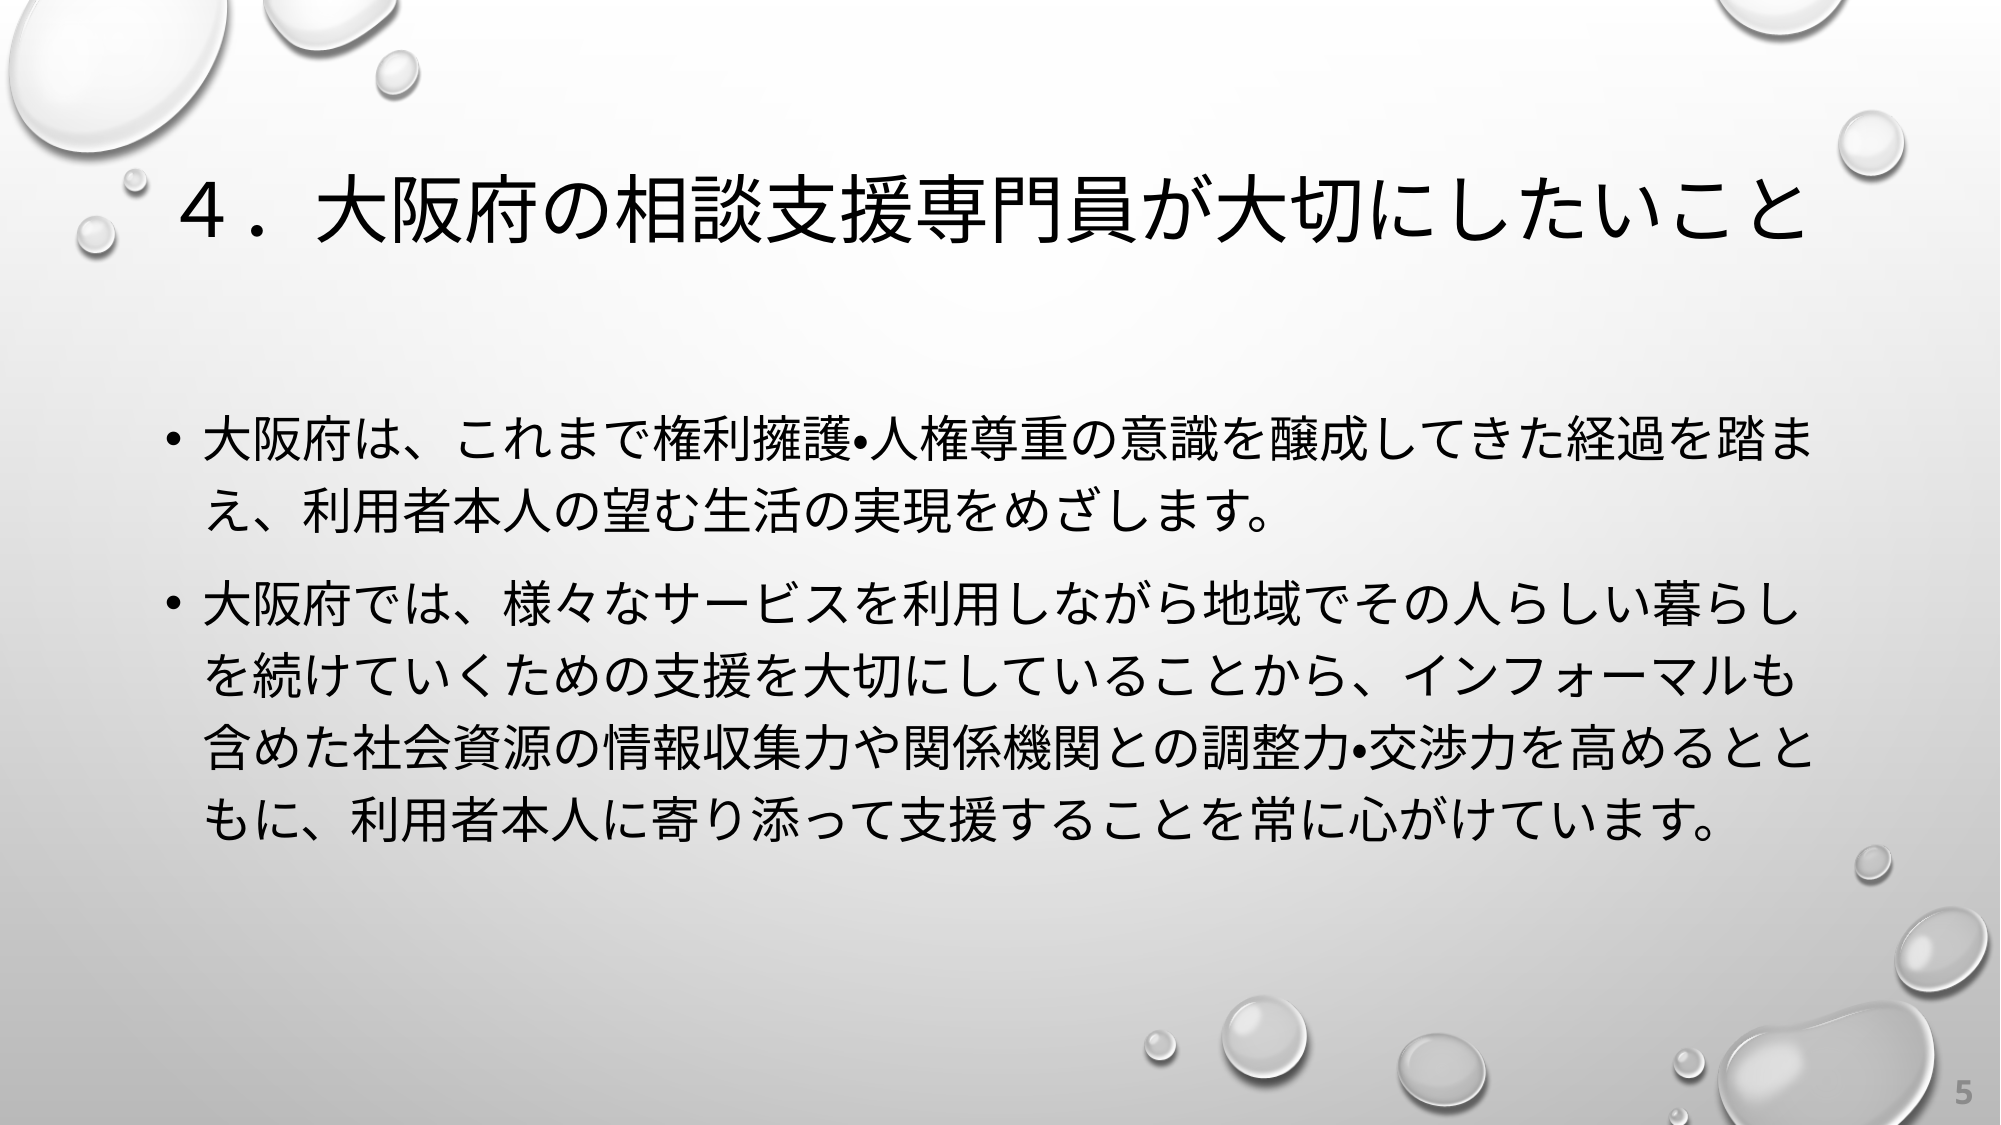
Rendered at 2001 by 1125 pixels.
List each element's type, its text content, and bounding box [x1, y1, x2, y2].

title ４．大阪府の相談支援専門員が大切にしたいこと [149, 116, 1851, 311]
text_box 5 [1888, 1060, 1989, 1121]
list 大阪府は、これまで権利擁護・人権尊重の意識を醸成してきた経過を踏まえ、利用者本人の望む生活の実現をめざします。 大阪府では、様々なサービスを利用しながら地域でその人らしい暮らしを続けていくための支援を大切にしていることから、インフォーマルも含めた社会資源の情報収集力や関係機関との調整力・交渉力を高めるとともに、利用者本人に寄り添って支援することを常に心がけています。 [149, 388, 1850, 949]
picture [0, 0, 2000, 1125]
